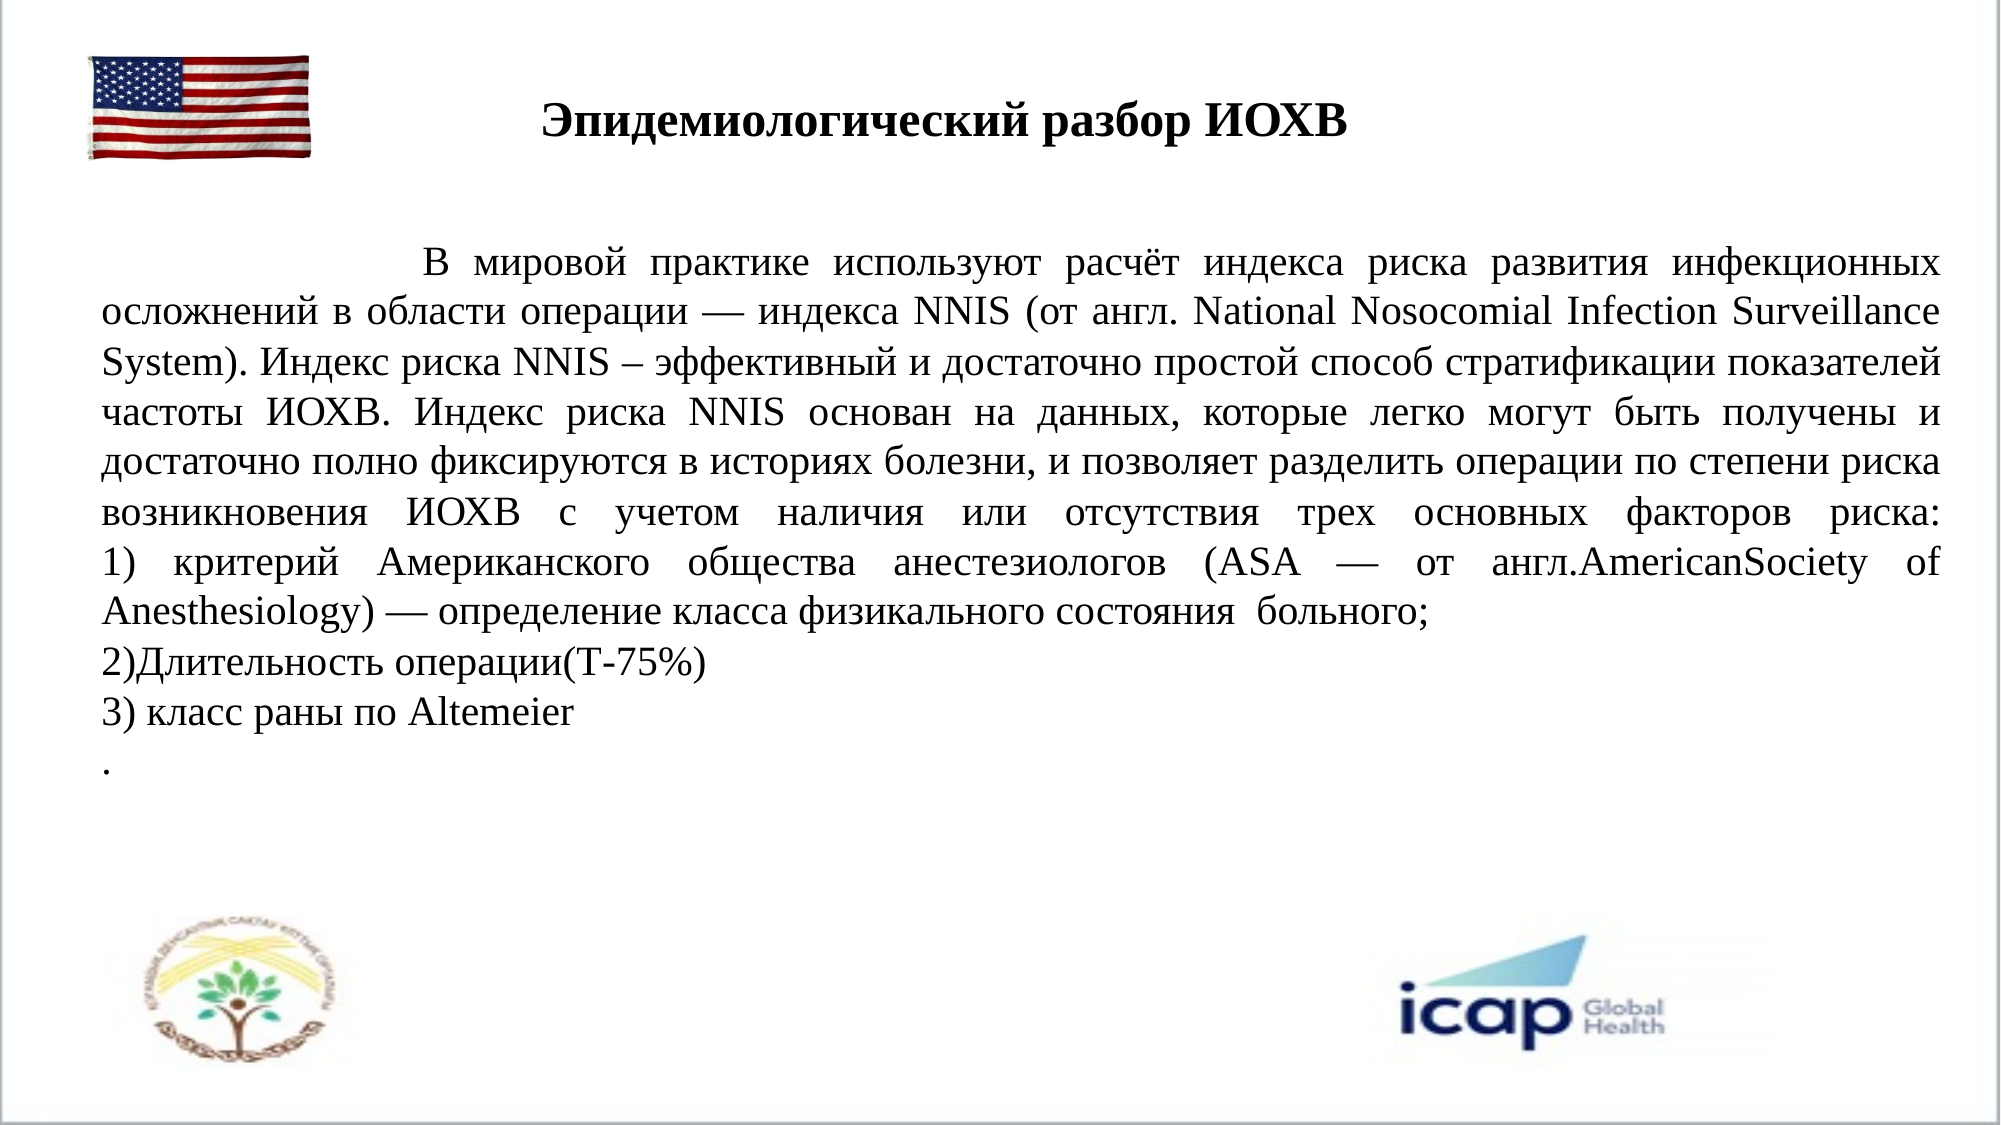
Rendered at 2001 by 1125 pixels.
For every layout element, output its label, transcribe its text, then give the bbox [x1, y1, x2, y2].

text_box В мировой практике используют расчёт индекса риска развития инфекционных осложнений в области операции — индекса NNIS (от англ. National Nosocomial Infection Surveillance System). Индекс риска NNIS – эффективный и достаточно простой способ стратификации показателей частоты ИОХВ. Индекс риска NNIS основан на данных, которые легко могут быть получены и достаточно полно фиксируются в историях болезни, и позволяет разделить операции по степени риска возникновения ИОХВ с учетом наличия или отсутствия трех основных факторов риска: 1) критерий Американского общества анестезиологов (ASA — от англ.AmericanSociety of Anesthesiology) — определение класса физикального состояния больного; 2)Длительность операции(Т-75%) 3) класс раны по Altemeier . [86, 225, 1957, 891]
picture [0, 0, 2001, 1125]
title Эпидемиологический разбор ИОХВ [0, 45, 1900, 197]
picture [86, 54, 313, 161]
